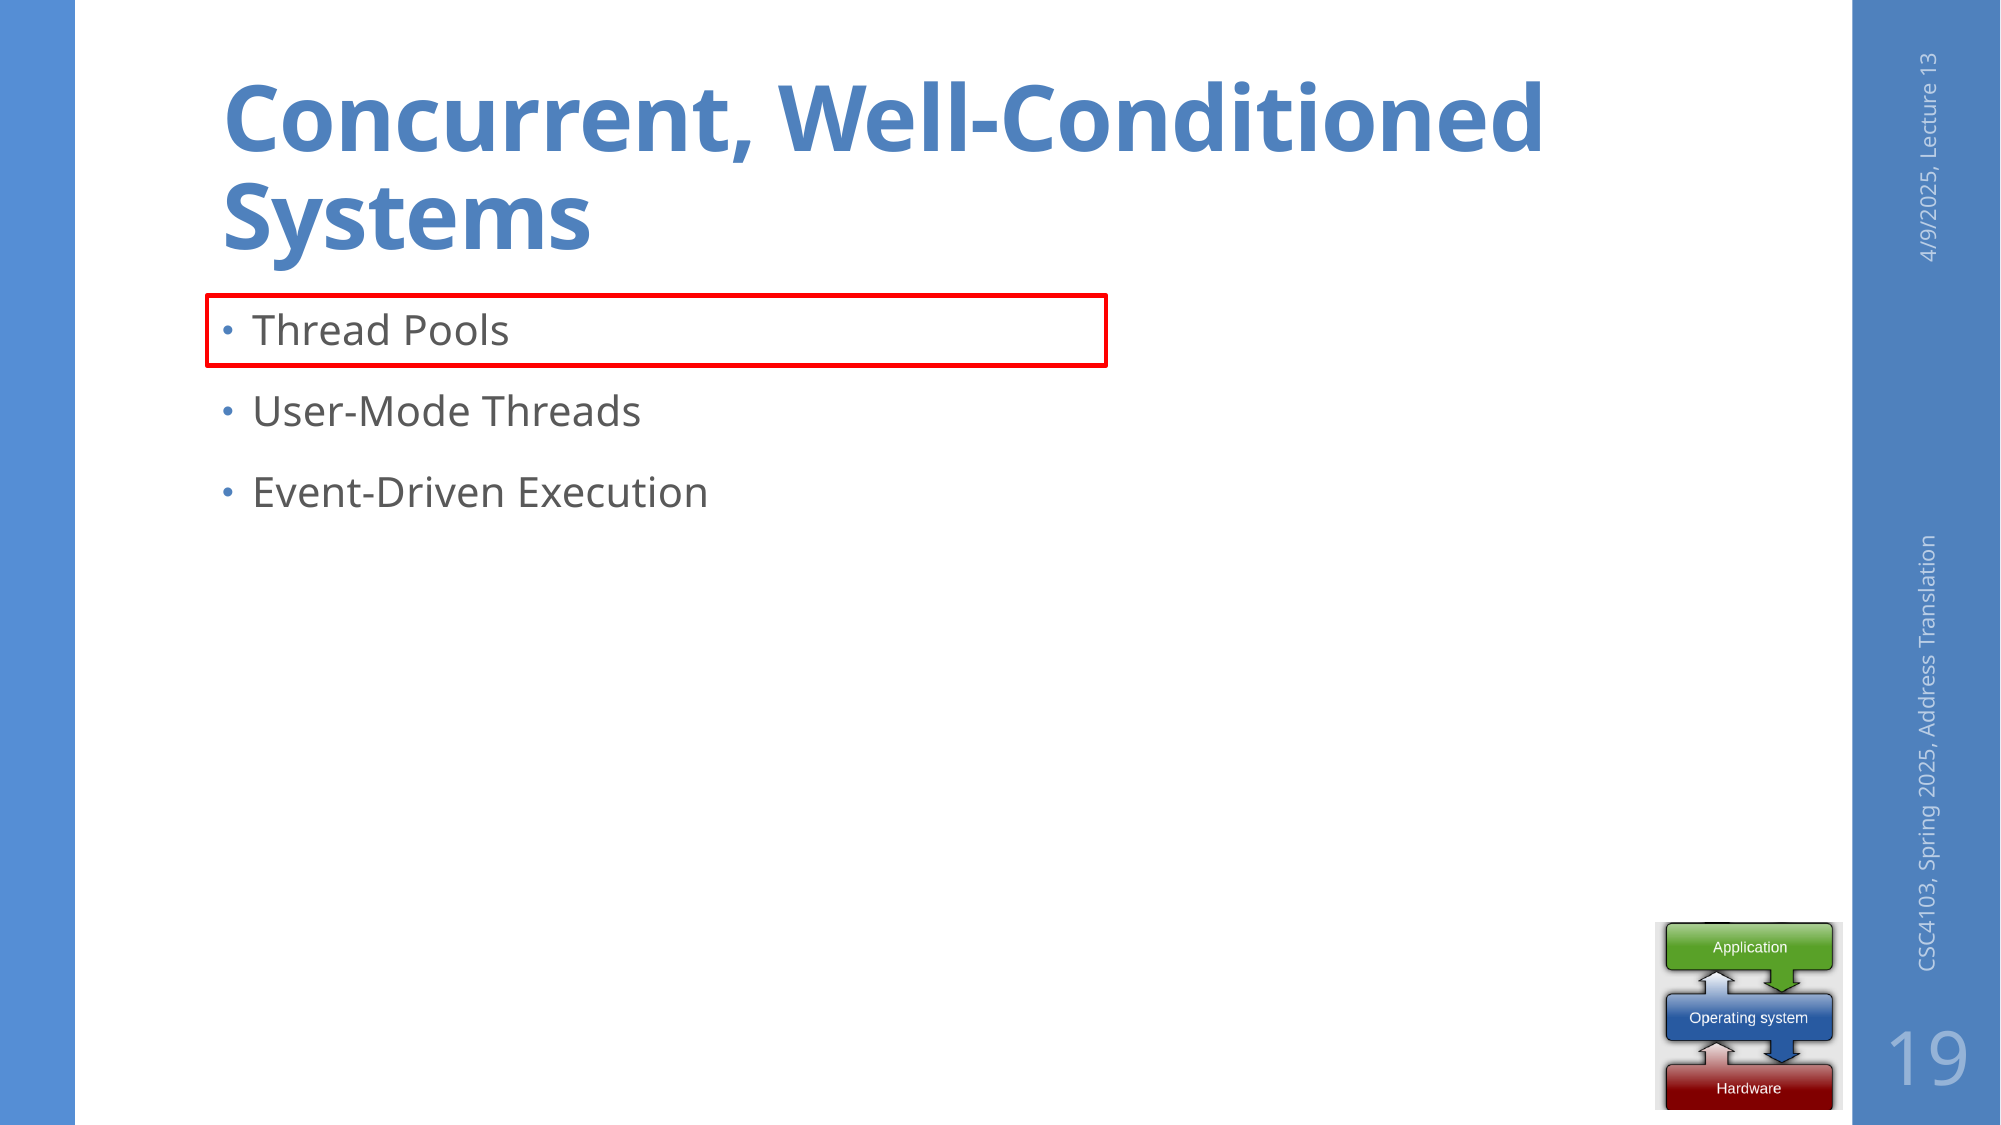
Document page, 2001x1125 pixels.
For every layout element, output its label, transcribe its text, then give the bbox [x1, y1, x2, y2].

picture [1655, 922, 1843, 1110]
title Concurrent, Well-Conditioned Systems [206, 48, 1797, 278]
slide_number 19 [1852, 1012, 2000, 1110]
footer CSC4103, Spring 2025, Address Translation [1897, 400, 1958, 988]
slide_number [1897, 37, 1958, 351]
text_box [206, 294, 1107, 367]
list Thread Pools User-Mode Threads Event-Driven Execution [206, 299, 1617, 1014]
